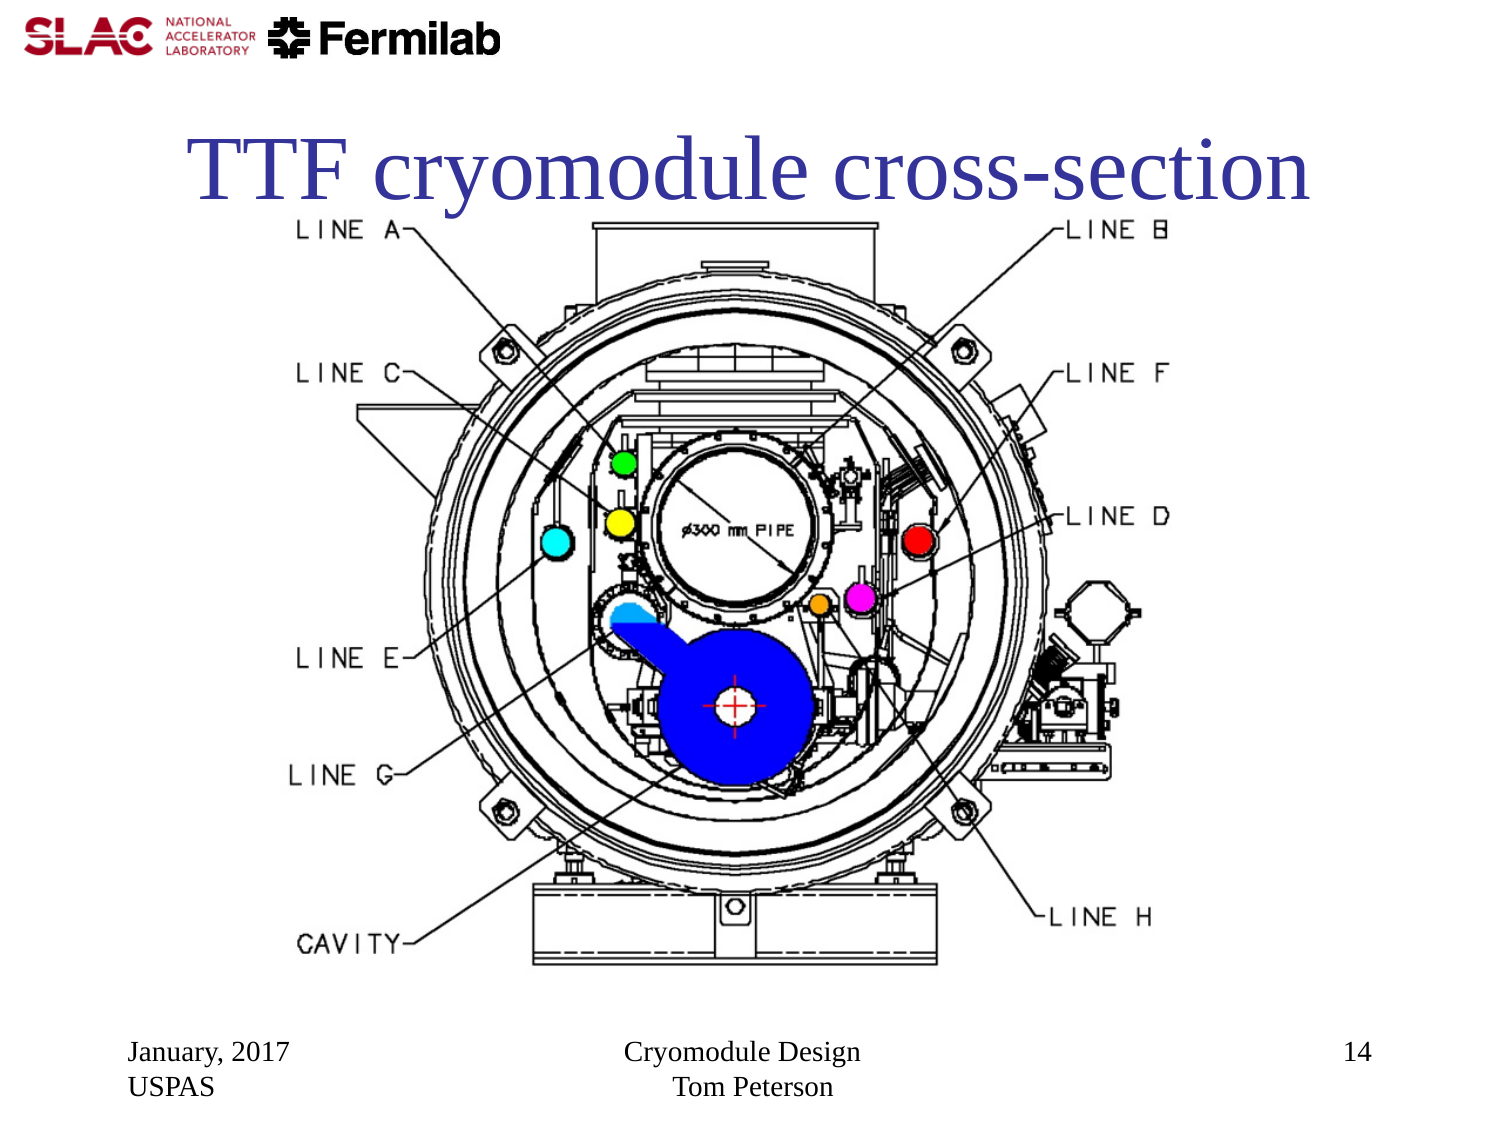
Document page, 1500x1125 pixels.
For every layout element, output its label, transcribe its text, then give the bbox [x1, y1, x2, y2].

picture [262, 183, 1201, 988]
picture [24, 17, 500, 101]
footer Cryomodule Design Tom Peterson [606, 1025, 894, 1100]
title TTF cryomodule cross-section [112, 99, 1388, 225]
slide_number 14 [1074, 1025, 1388, 1100]
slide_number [112, 1025, 338, 1100]
